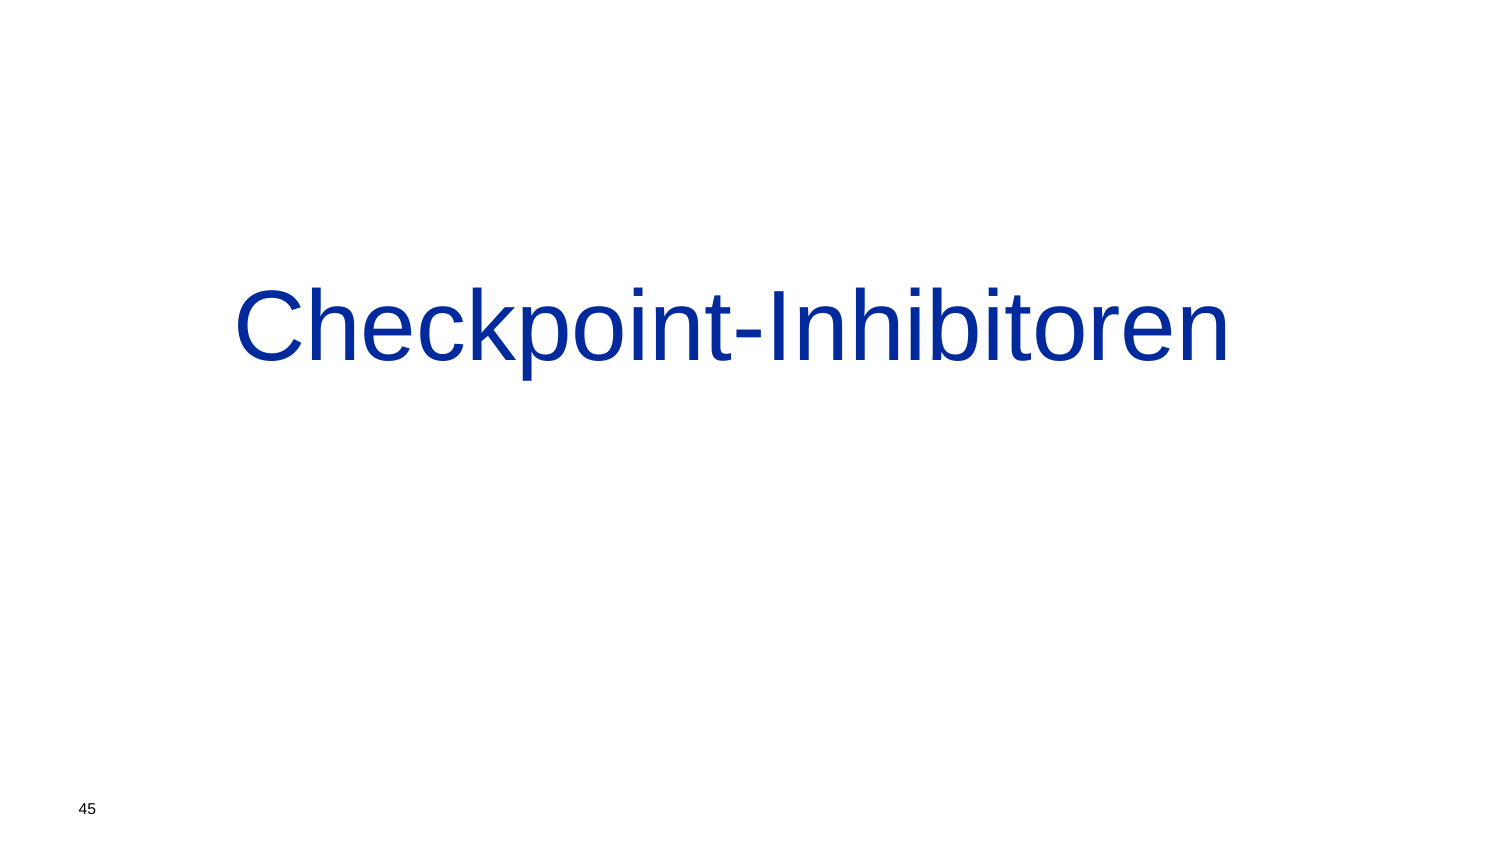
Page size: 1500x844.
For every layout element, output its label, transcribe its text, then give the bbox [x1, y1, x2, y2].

text_box Checkpoint-Inhibitoren [47, 260, 1418, 318]
slide_number 45 [63, 780, 159, 826]
